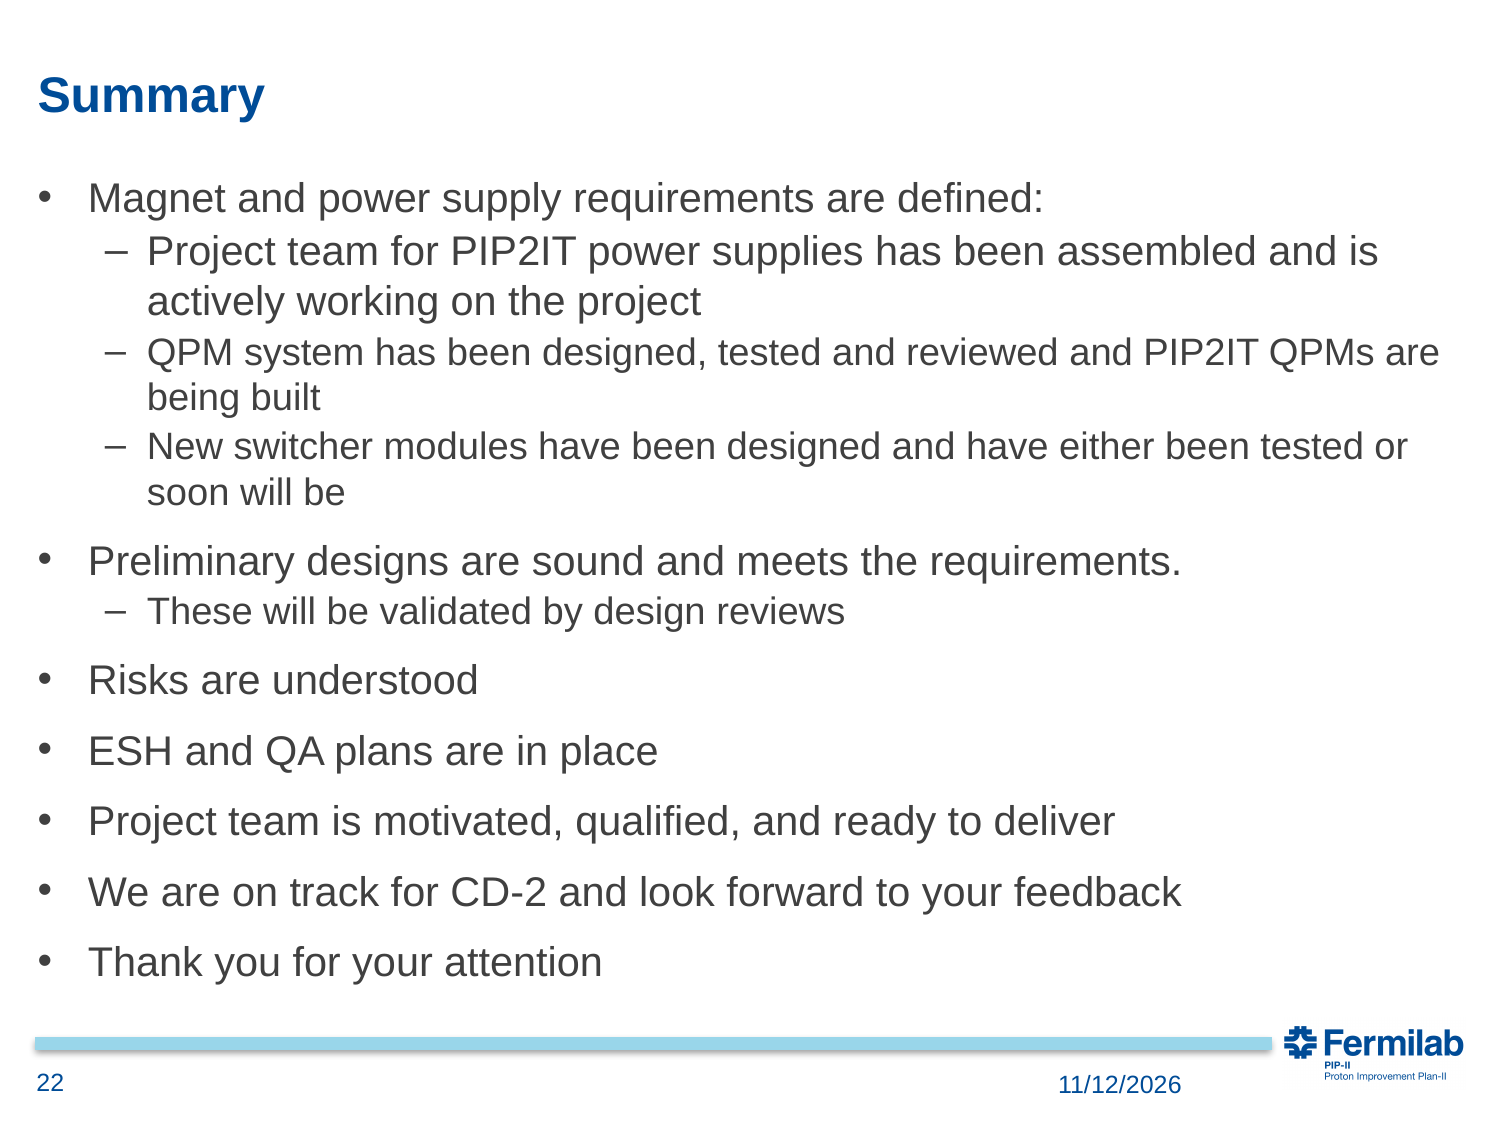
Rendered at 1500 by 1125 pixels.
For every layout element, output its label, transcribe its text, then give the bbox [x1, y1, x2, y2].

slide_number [1058, 1068, 1235, 1109]
title Summary [37, 17, 1461, 123]
picture [1282, 1017, 1466, 1090]
slide_number 22 [36, 1066, 105, 1106]
list Magnet and power supply requirements are defined: Project team for PIP2IT power supplies has been assembled and is actively working on the project QPM system has been designed, tested and reviewed and PIP2IT QPMs are being built New switcher modules have been designed and have either been tested or soon will be Preliminary designs are sound and meets the requirements. These will be validated by design reviews Risks are understood ESH and QA plans are in place Project team is motivated, qualified, and ready to deliver We are on track for CD-2 and look forward to your feedback Thank you for your attention [37, 171, 1461, 990]
